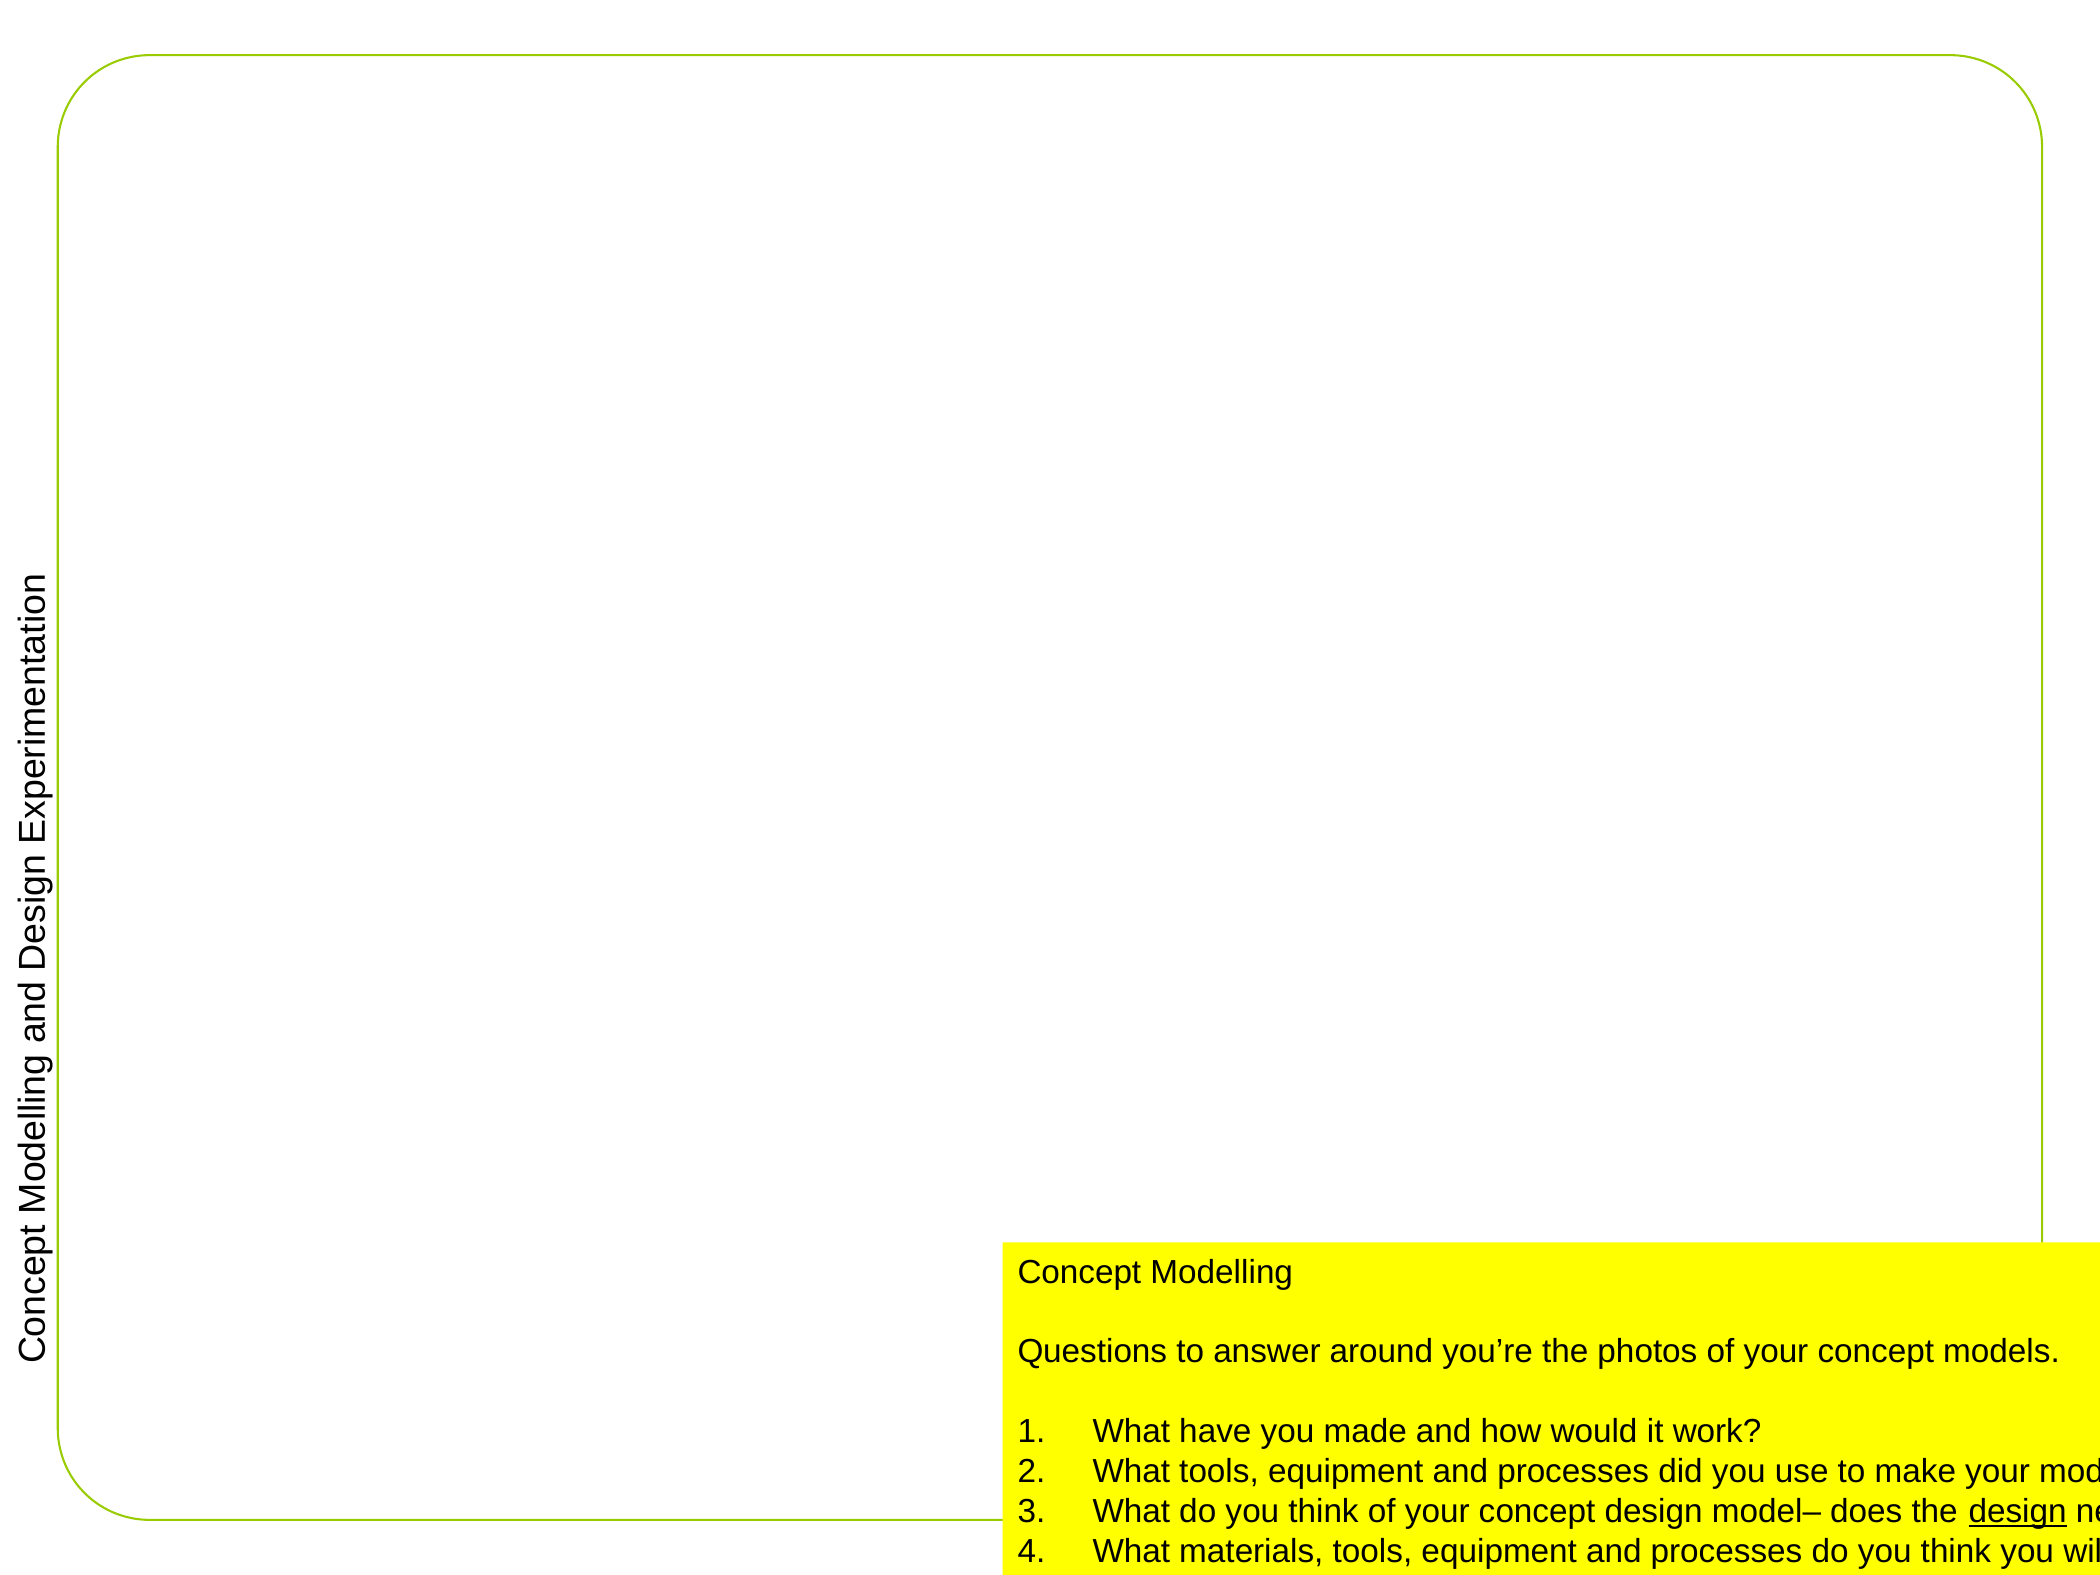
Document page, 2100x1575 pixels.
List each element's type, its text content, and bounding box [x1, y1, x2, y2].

text_box Concept Modelling and Design Experimentation [0, 385, 60, 1379]
text_box Concept Modelling Questions to answer around you’re the photos of your concept models. What have you made and how would it work? What tools, equipment and processes did you use to make your model? What do you think of your concept design model– does the design need further development to improve it? What materials, tools, equipment and processes do you think you will use in making the full size version? [1002, 1242, 2100, 1575]
